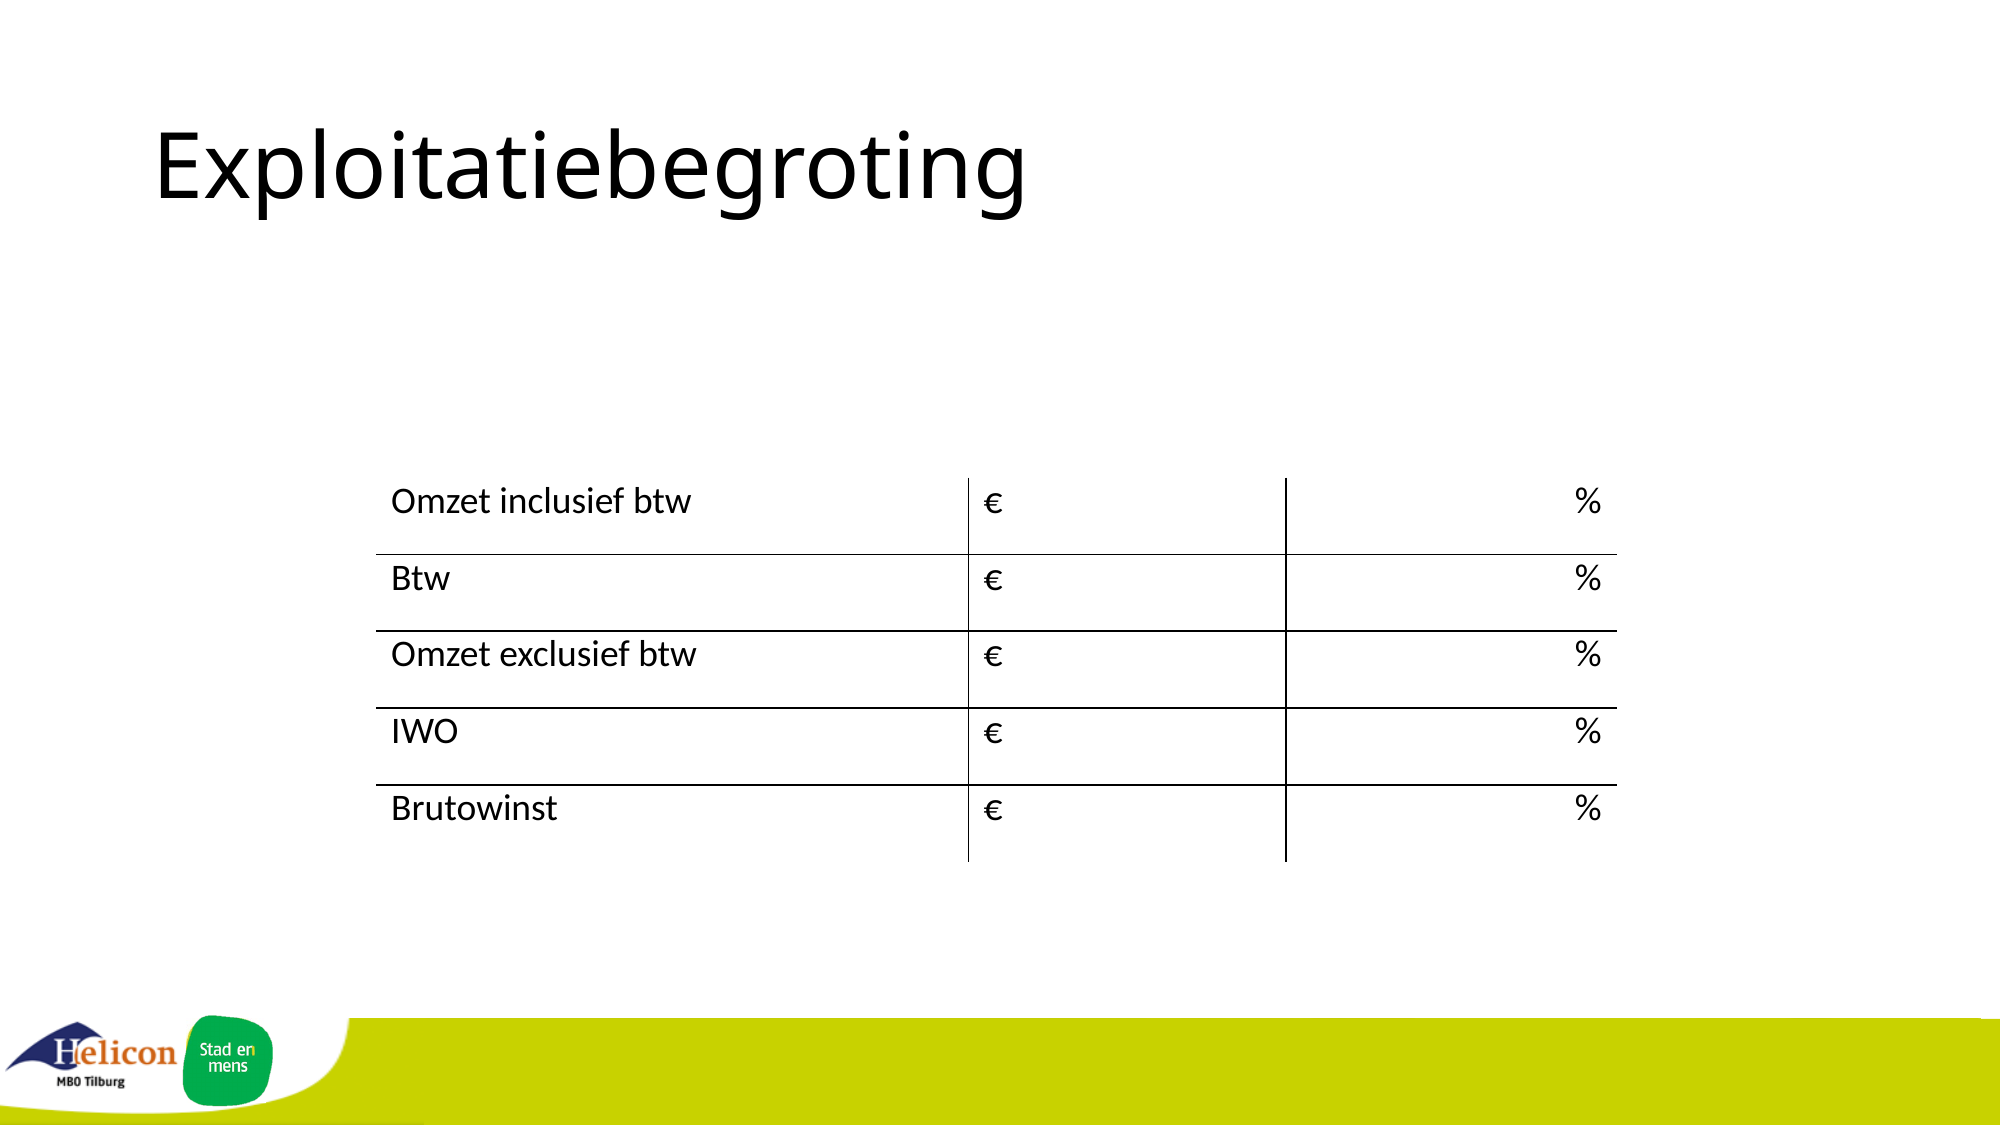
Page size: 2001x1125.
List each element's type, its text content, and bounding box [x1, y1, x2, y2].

table_cell € [969, 709, 1285, 784]
table_cell % [1287, 709, 1617, 784]
table_header € [969, 478, 1285, 554]
table_cell IWO [376, 709, 968, 784]
table_header % [1287, 478, 1617, 554]
table_cell Btw [376, 555, 968, 630]
table_cell % [1287, 632, 1617, 707]
picture [0, 1013, 424, 1125]
table_cell € [969, 786, 1285, 862]
table_cell % [1287, 786, 1617, 862]
table_cell Omzet exclusief btw [376, 632, 968, 707]
table_cell € [969, 555, 1285, 630]
table_cell Brutowinst [376, 786, 968, 862]
table_cell % [1287, 555, 1617, 630]
title Exploitatiebegroting [137, 59, 1863, 278]
table_cell € [969, 632, 1285, 707]
table_header Omzet inclusief btw [376, 478, 968, 554]
